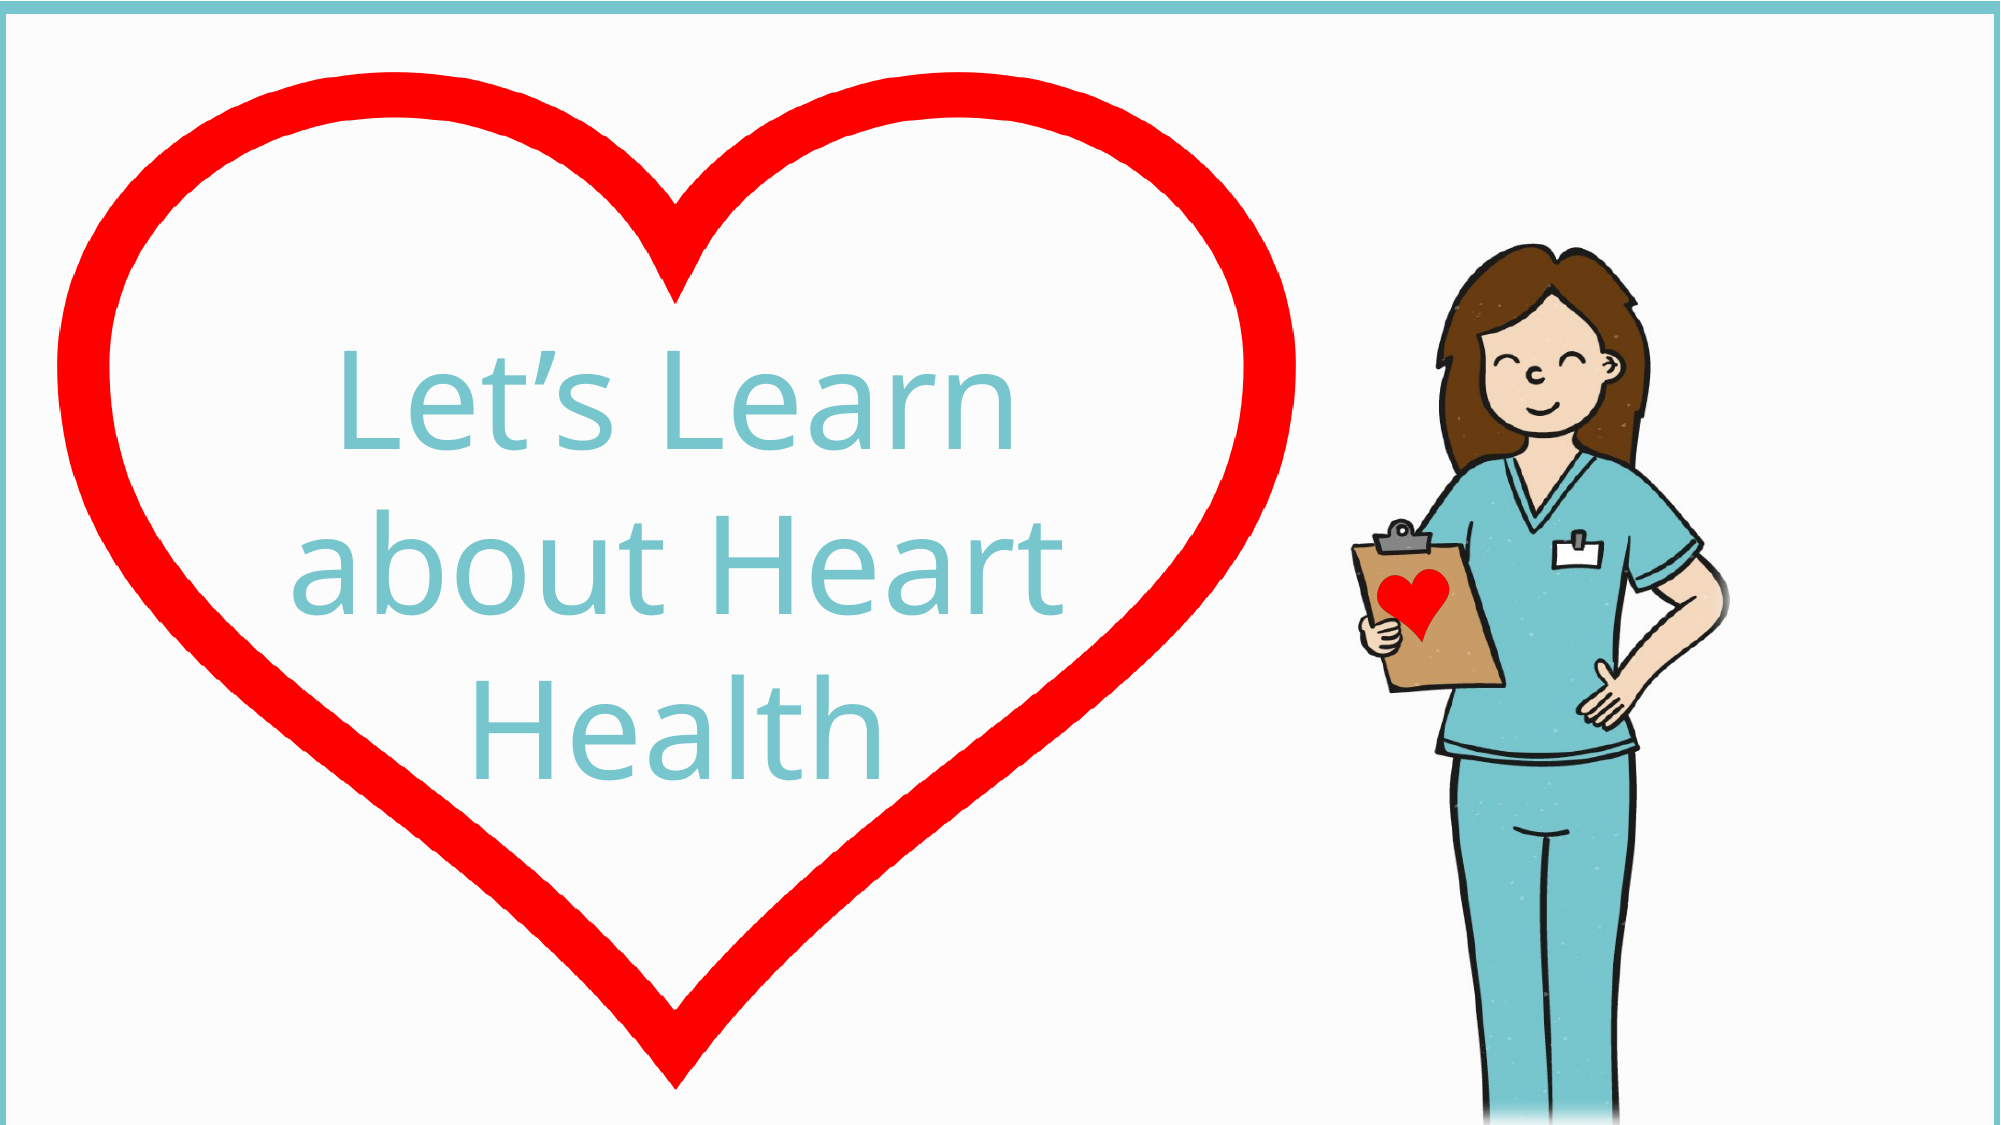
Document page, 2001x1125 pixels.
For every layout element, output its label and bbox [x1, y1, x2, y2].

text_box [0, 6, 2000, 1125]
picture [32, 49, 1743, 1125]
